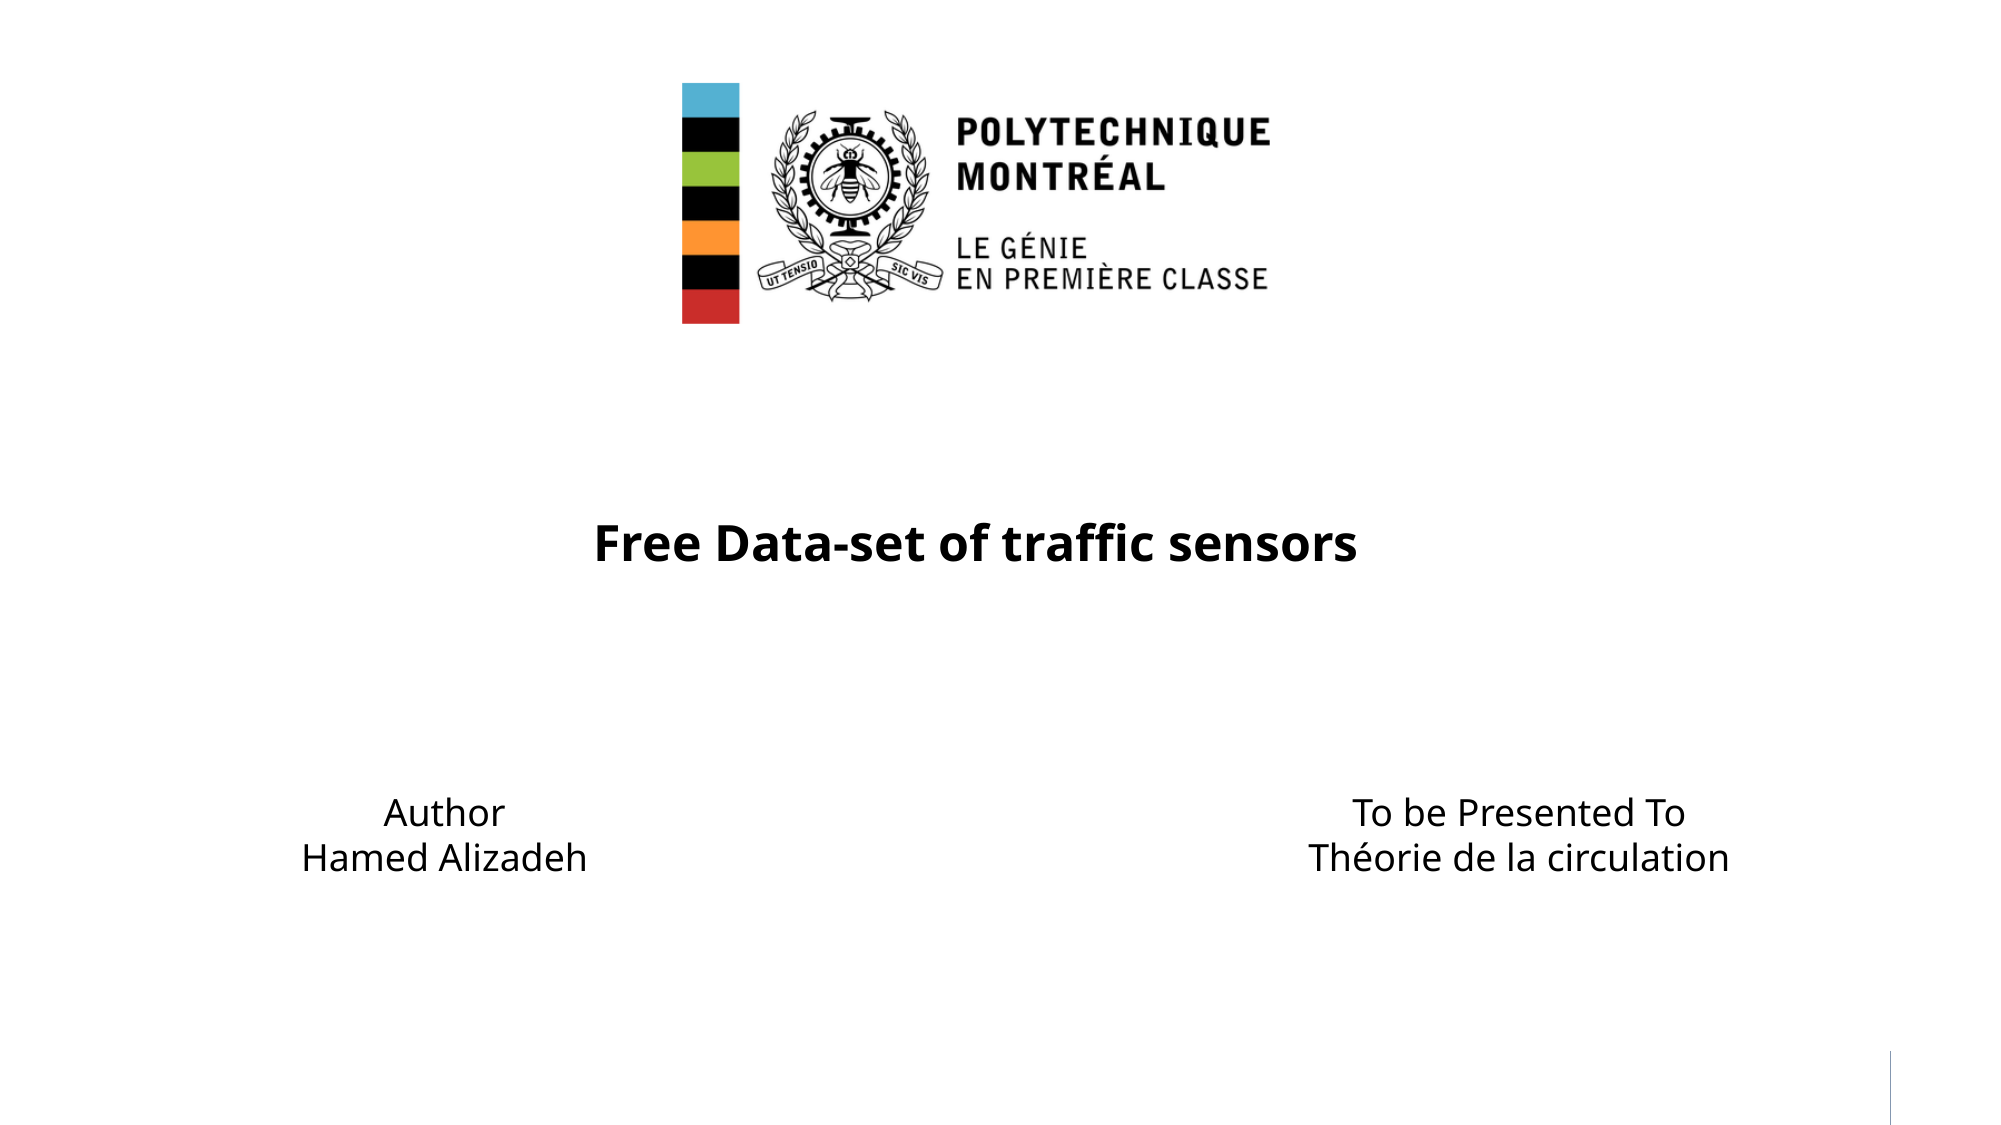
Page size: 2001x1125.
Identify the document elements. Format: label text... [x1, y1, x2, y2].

text_box To be Presented To Théorie de la circulation [1293, 781, 1746, 887]
text_box Author Hamed Alizadeh [277, 781, 612, 887]
picture [611, 44, 1341, 364]
text_box Free Data-set of traffic sensors [475, 504, 1476, 580]
